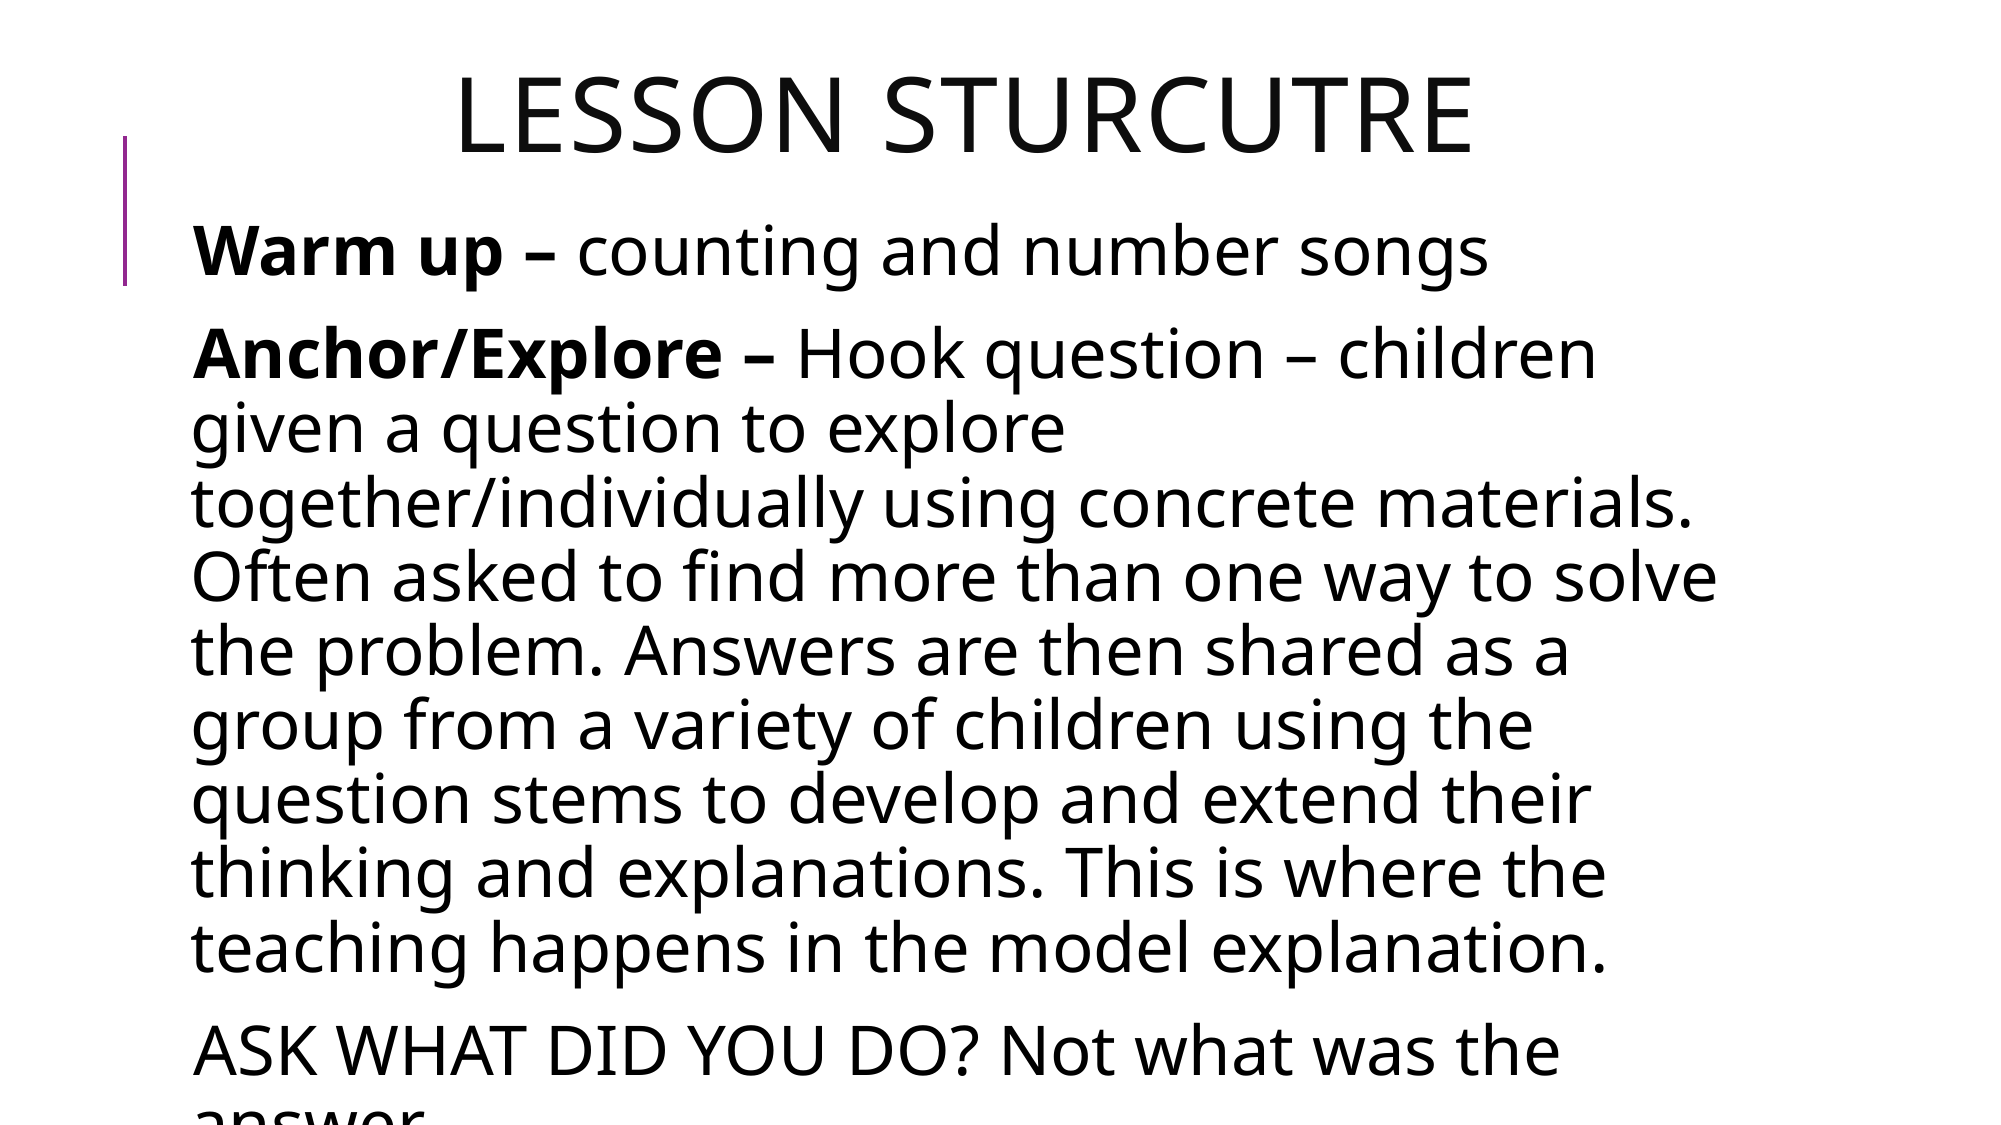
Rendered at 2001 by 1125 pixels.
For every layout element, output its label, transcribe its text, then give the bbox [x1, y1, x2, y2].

title Lesson sturcutre [168, 0, 1763, 208]
list Warm up – counting and number songs Anchor/Explore – Hook question – children given a question to explore together/individually using concrete materials. Often asked to find more than one way to solve the problem. Answers are then shared as a group from a variety of children using the question stems to develop and extend their thinking and explanations. This is where the teaching happens in the model explanation. ASK WHAT DID YOU DO? Not what was the answer. [168, 208, 1763, 1035]
